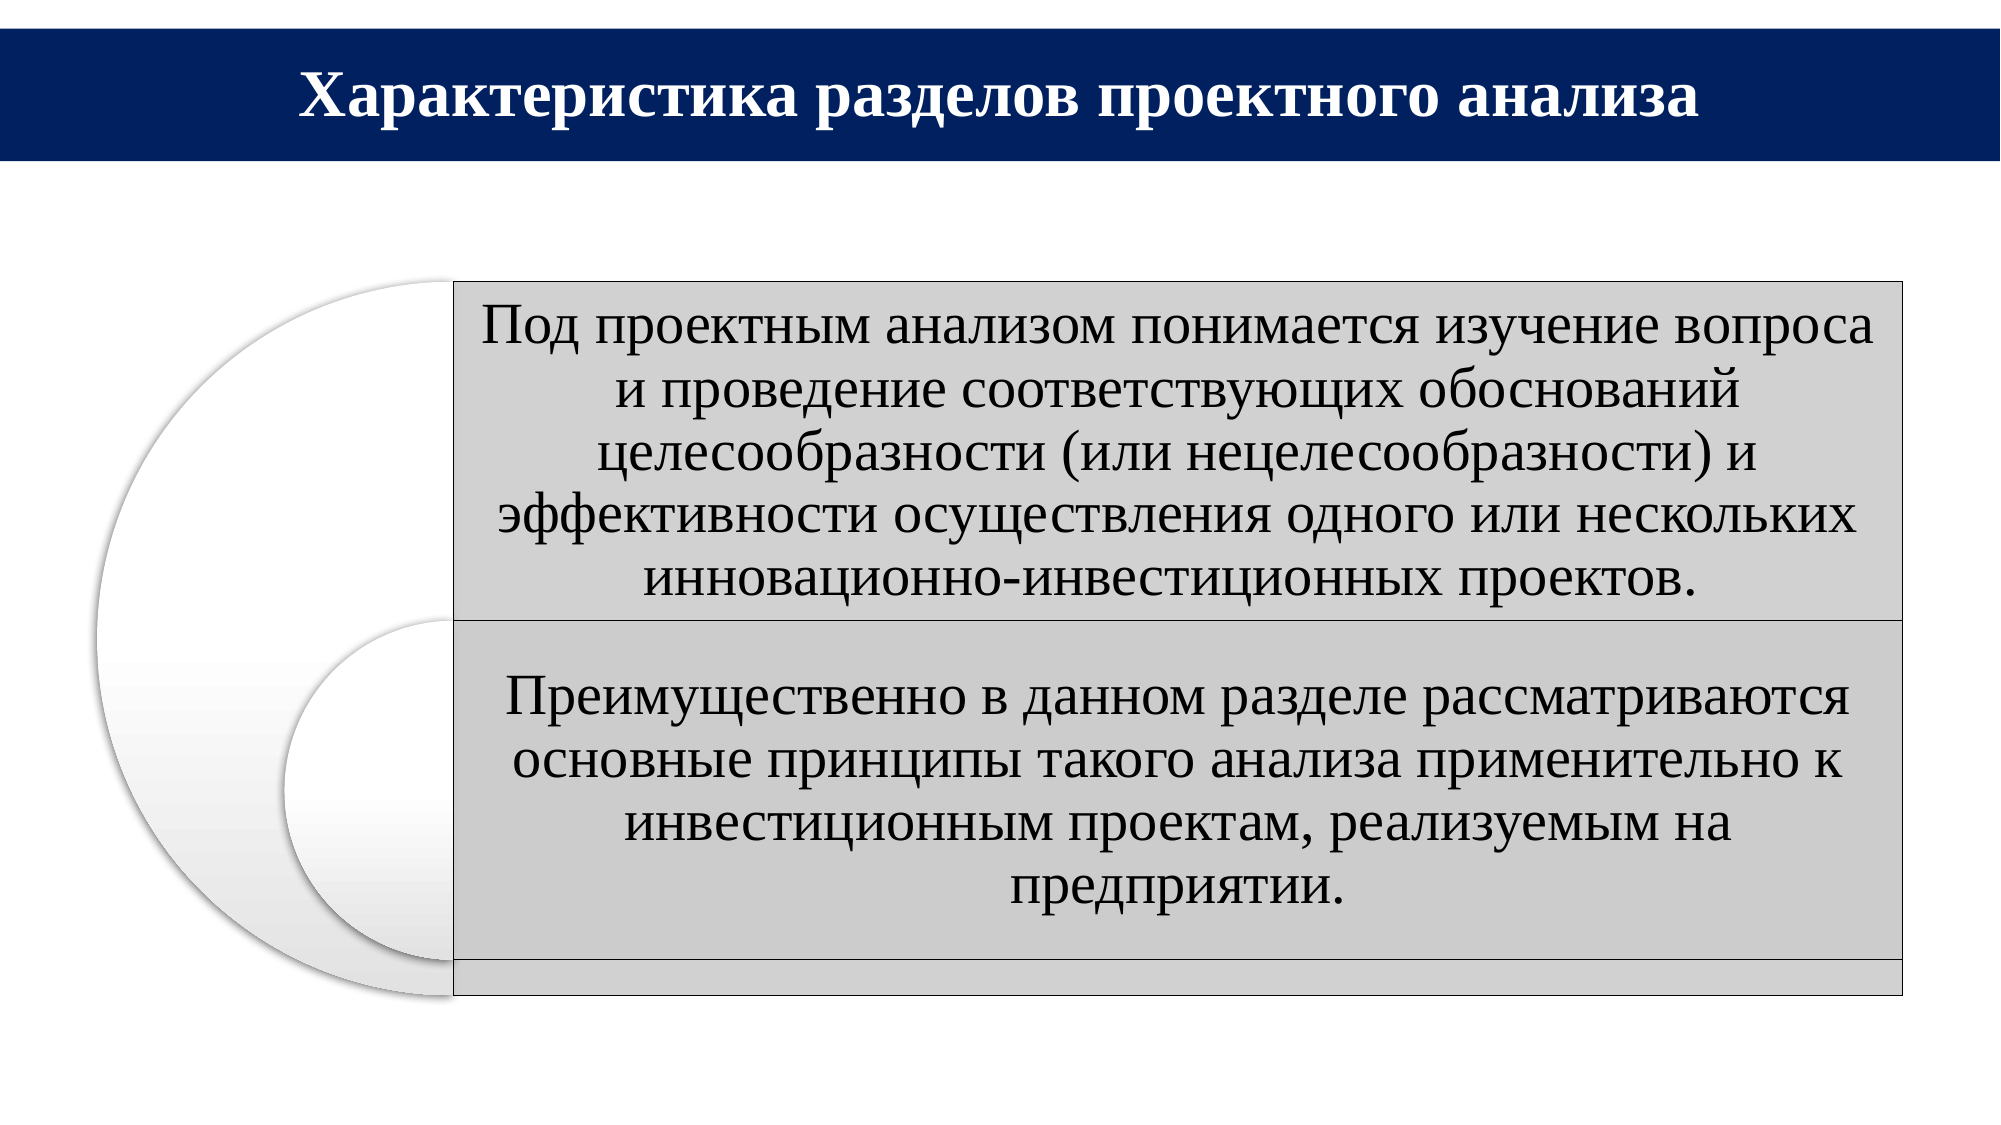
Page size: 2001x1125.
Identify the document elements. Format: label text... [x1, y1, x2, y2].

title Характеристика разделов проектного анализа [0, 28, 2000, 162]
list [96, 281, 1903, 996]
